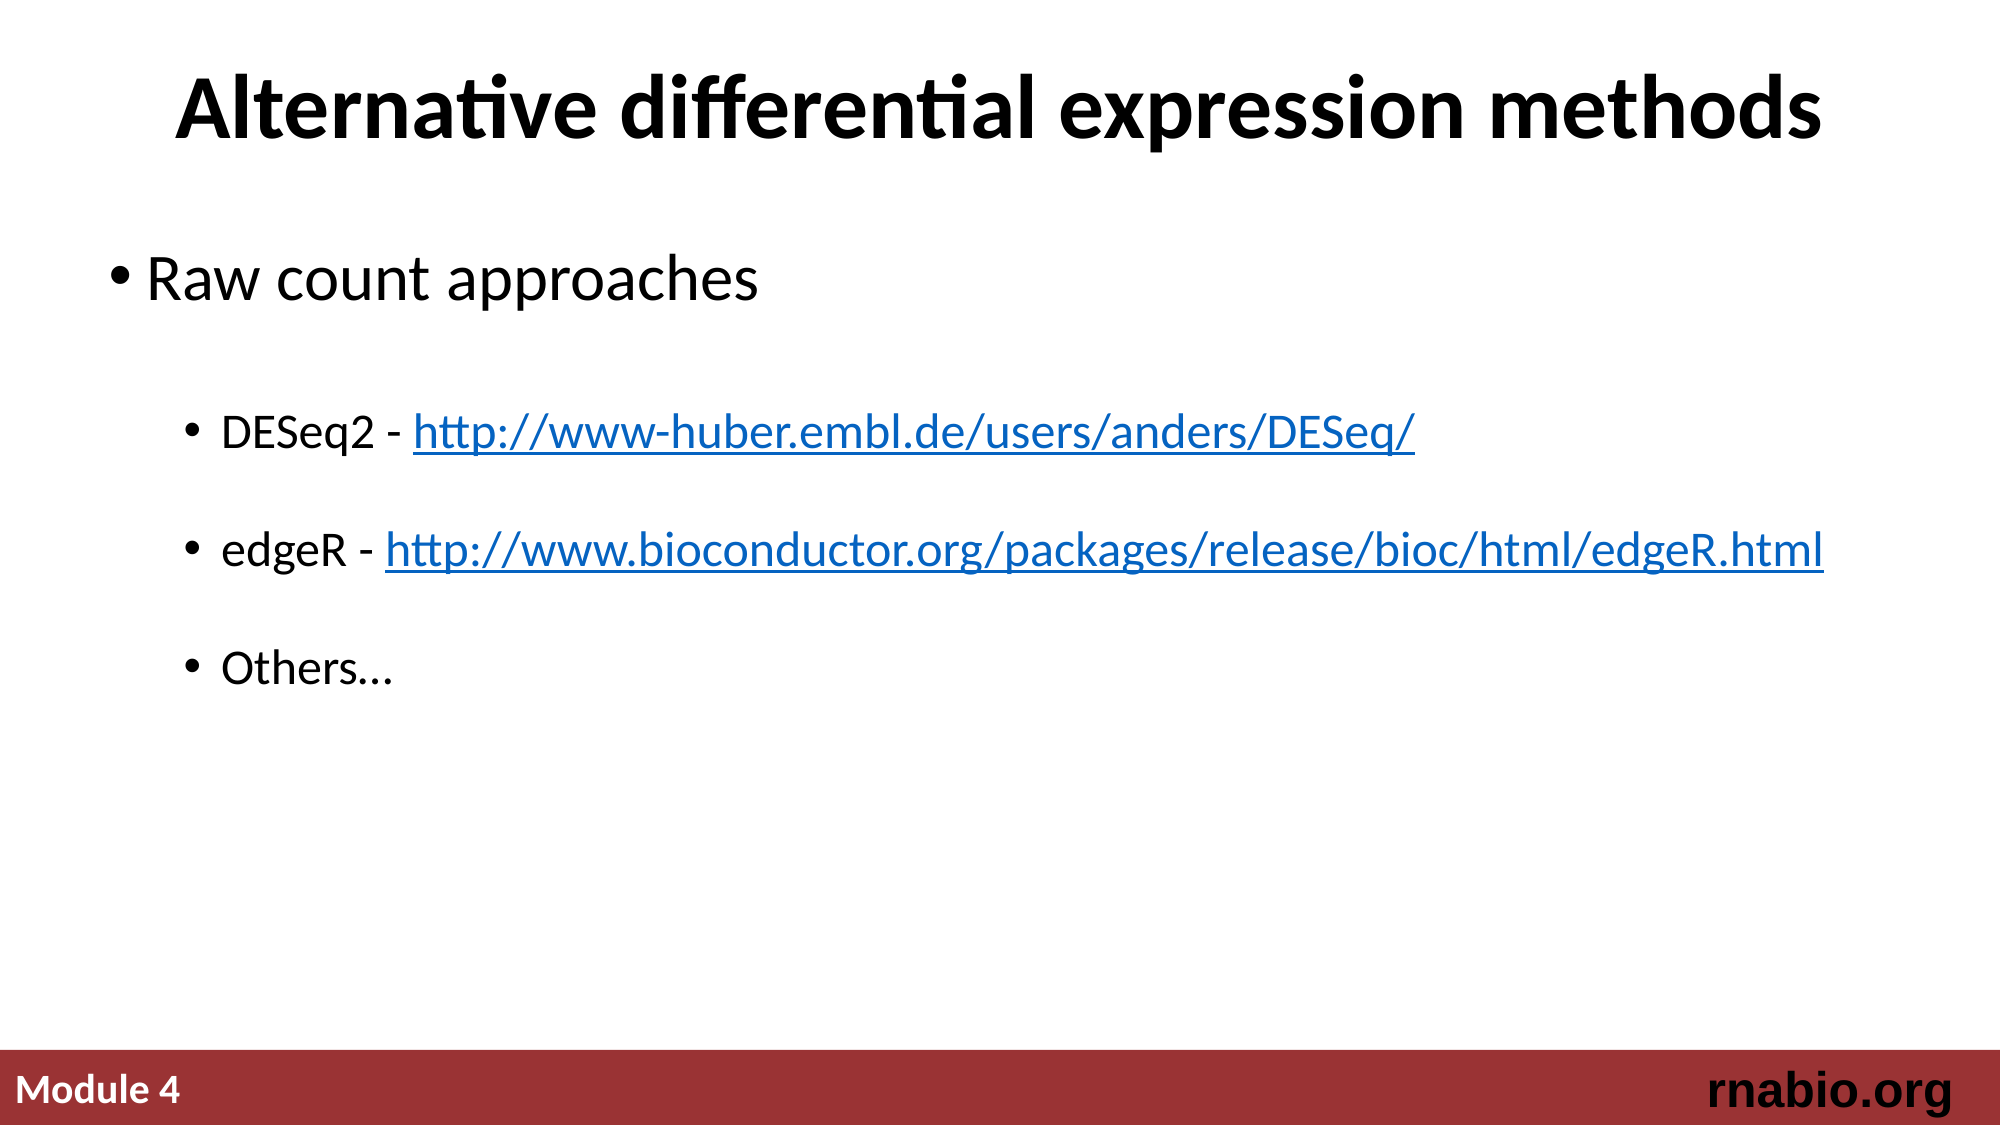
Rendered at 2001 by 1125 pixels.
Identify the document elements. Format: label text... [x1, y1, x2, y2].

title Alternative differential expression methods [137, 0, 1863, 218]
list Raw count approaches DESeq2 - http://www-huber.embl.de/users/anders/DESeq/ edgeR - http://www.bioconductor.org/packages/release/bioc/html/edgeR.html Others… [93, 235, 1863, 949]
